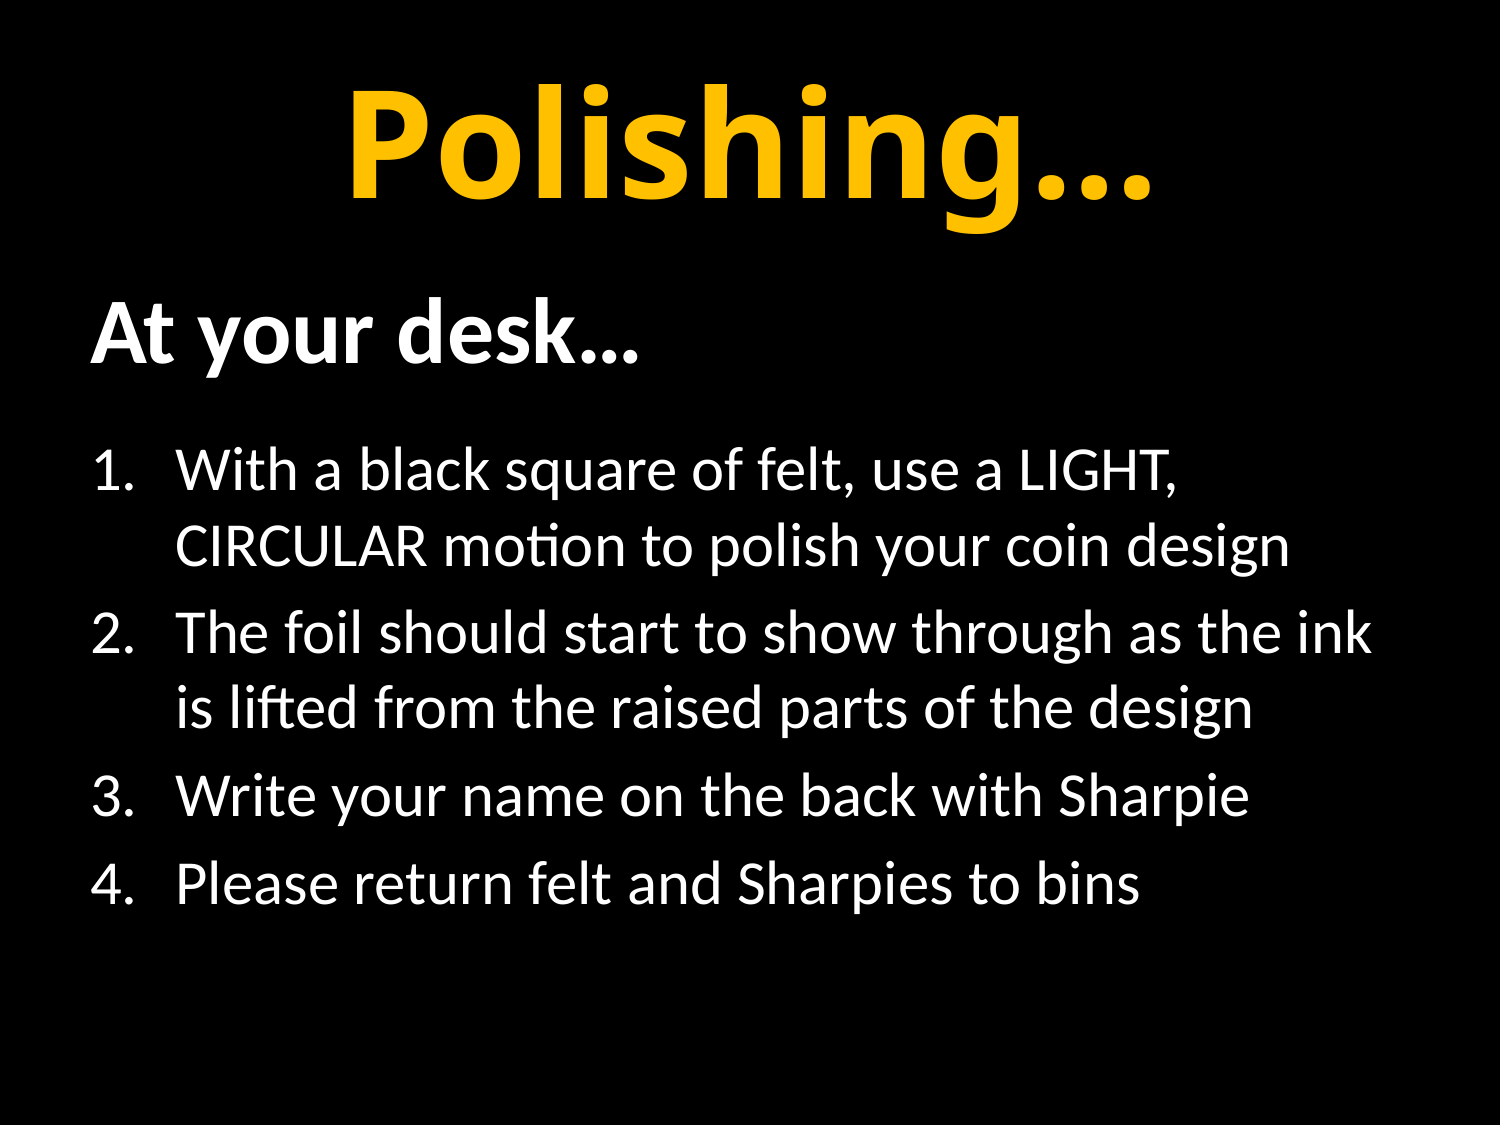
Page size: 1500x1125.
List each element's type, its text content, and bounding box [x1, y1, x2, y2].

title Polishing… [75, 45, 1425, 233]
list At your desk… With a black square of felt, use a LIGHT, CIRCULAR motion to polish your coin design The foil should start to show through as the ink is lifted from the raised parts of the design Write your name on the back with Sharpie Please return felt and Sharpies to bins [75, 262, 1425, 938]
